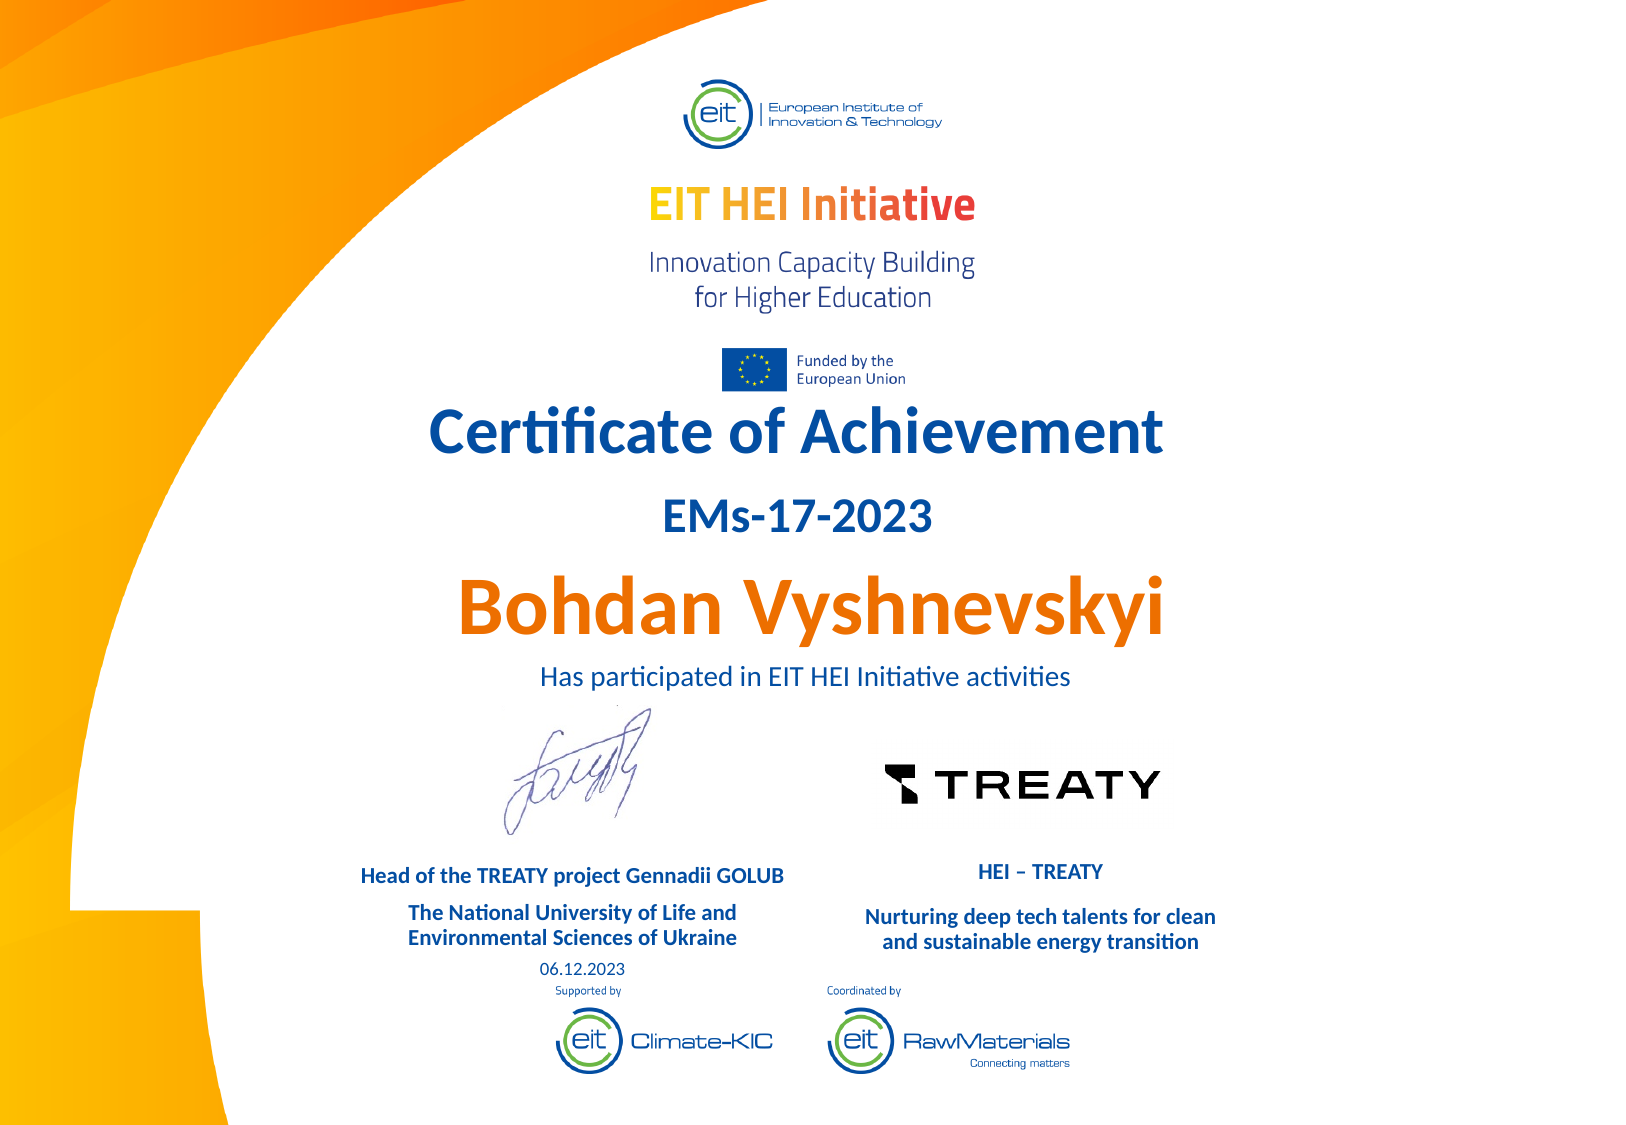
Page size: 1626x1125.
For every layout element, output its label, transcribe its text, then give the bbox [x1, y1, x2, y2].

list Bohdan Vyshnevskyi [191, 558, 1433, 656]
picture [0, 0, 1625, 1125]
list Certificate of Achievement EMs-17-2023 [177, 389, 1419, 583]
list HEI – TREATY Nurturing deep tech talents for clean and sustainable energy transition [834, 852, 1248, 957]
list Has participated in EIT HEI Initiative activities [268, 657, 1344, 697]
list Head of the TREATY project Gennadii GOLUB The National University of Life and Environmental Sciences of Ukraine [339, 856, 806, 983]
list 06.12.2023 [376, 951, 789, 995]
